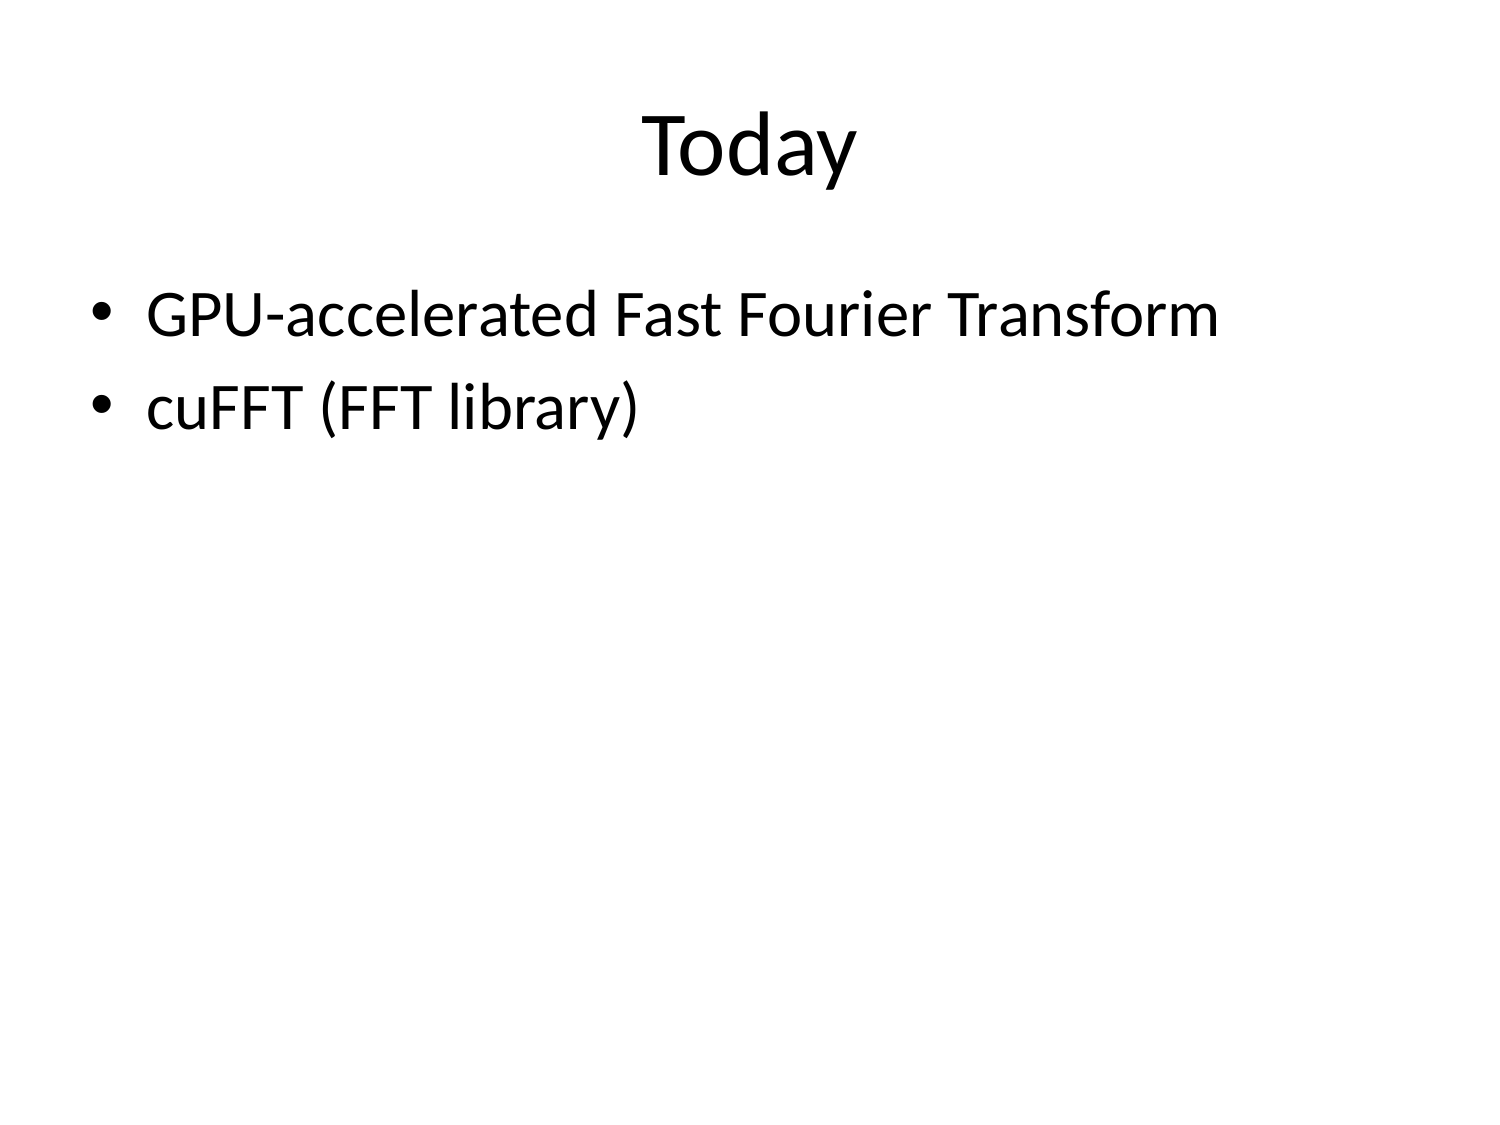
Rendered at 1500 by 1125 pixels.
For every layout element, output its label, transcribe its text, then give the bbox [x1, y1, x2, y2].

list GPU-accelerated Fast Fourier Transform cuFFT (FFT library) [75, 262, 1425, 1005]
title Today [75, 45, 1425, 233]
